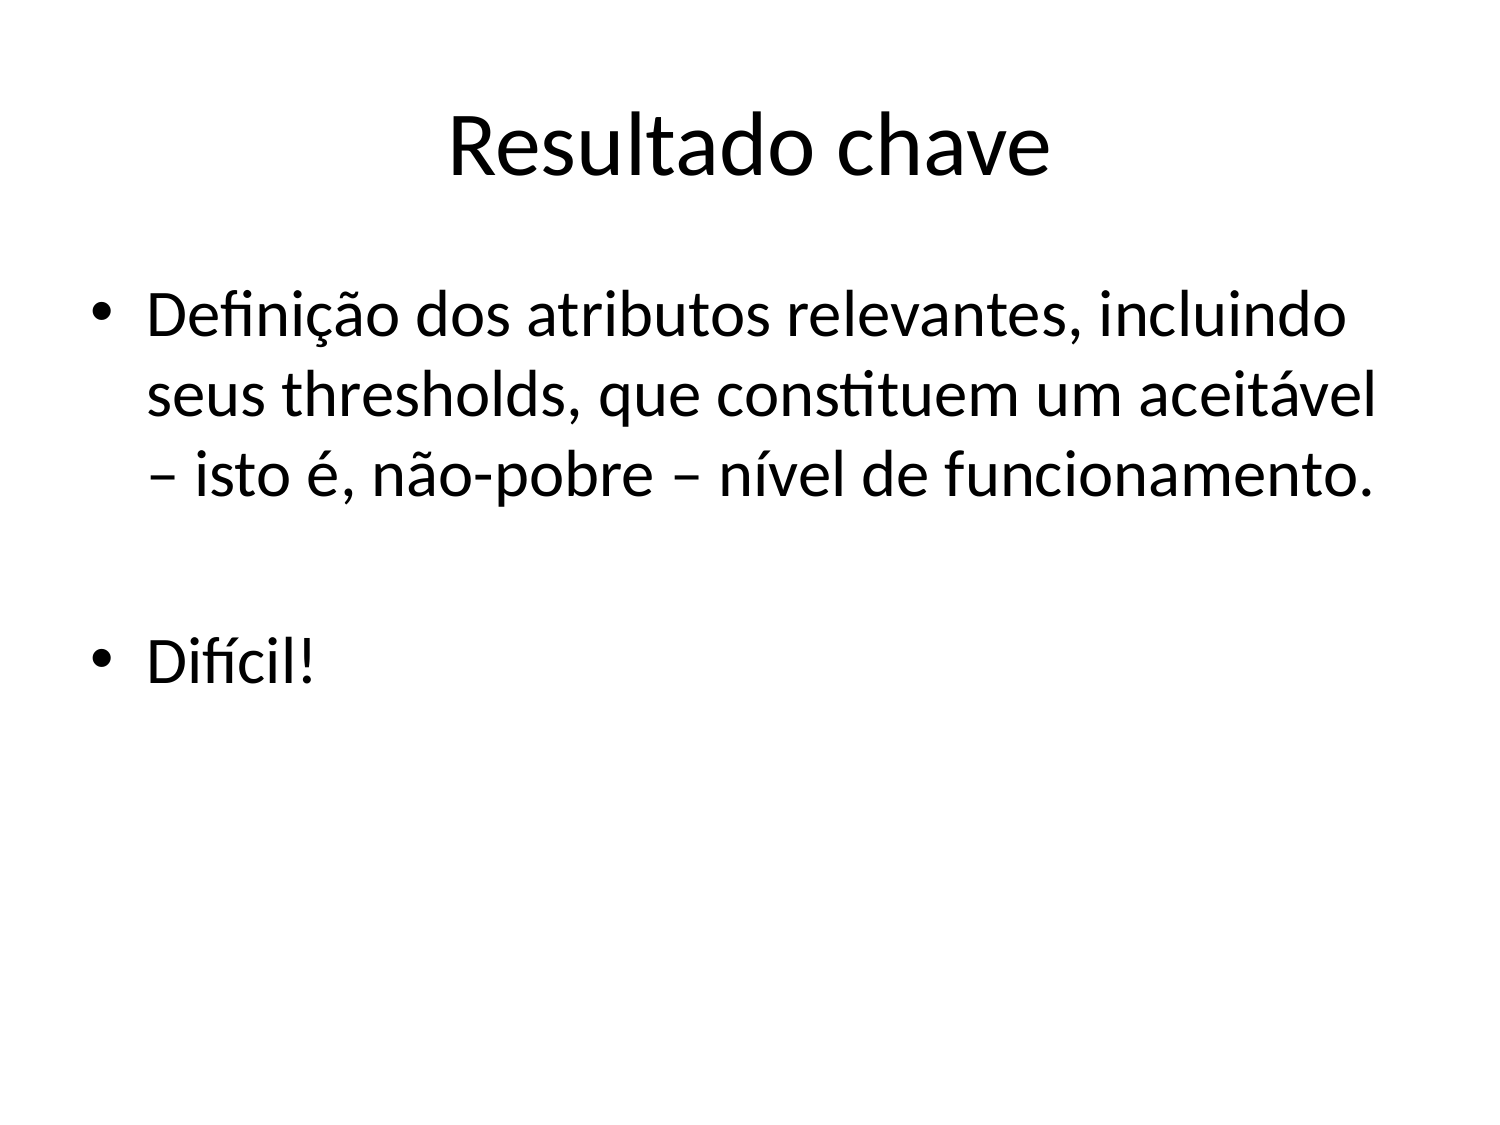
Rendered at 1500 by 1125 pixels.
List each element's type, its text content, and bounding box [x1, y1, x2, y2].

list Definição dos atributos relevantes, incluindo seus thresholds, que constituem um aceitável – isto é, não-pobre – nível de funcionamento. Difícil! [75, 262, 1425, 1005]
title Resultado chave [75, 45, 1425, 233]
